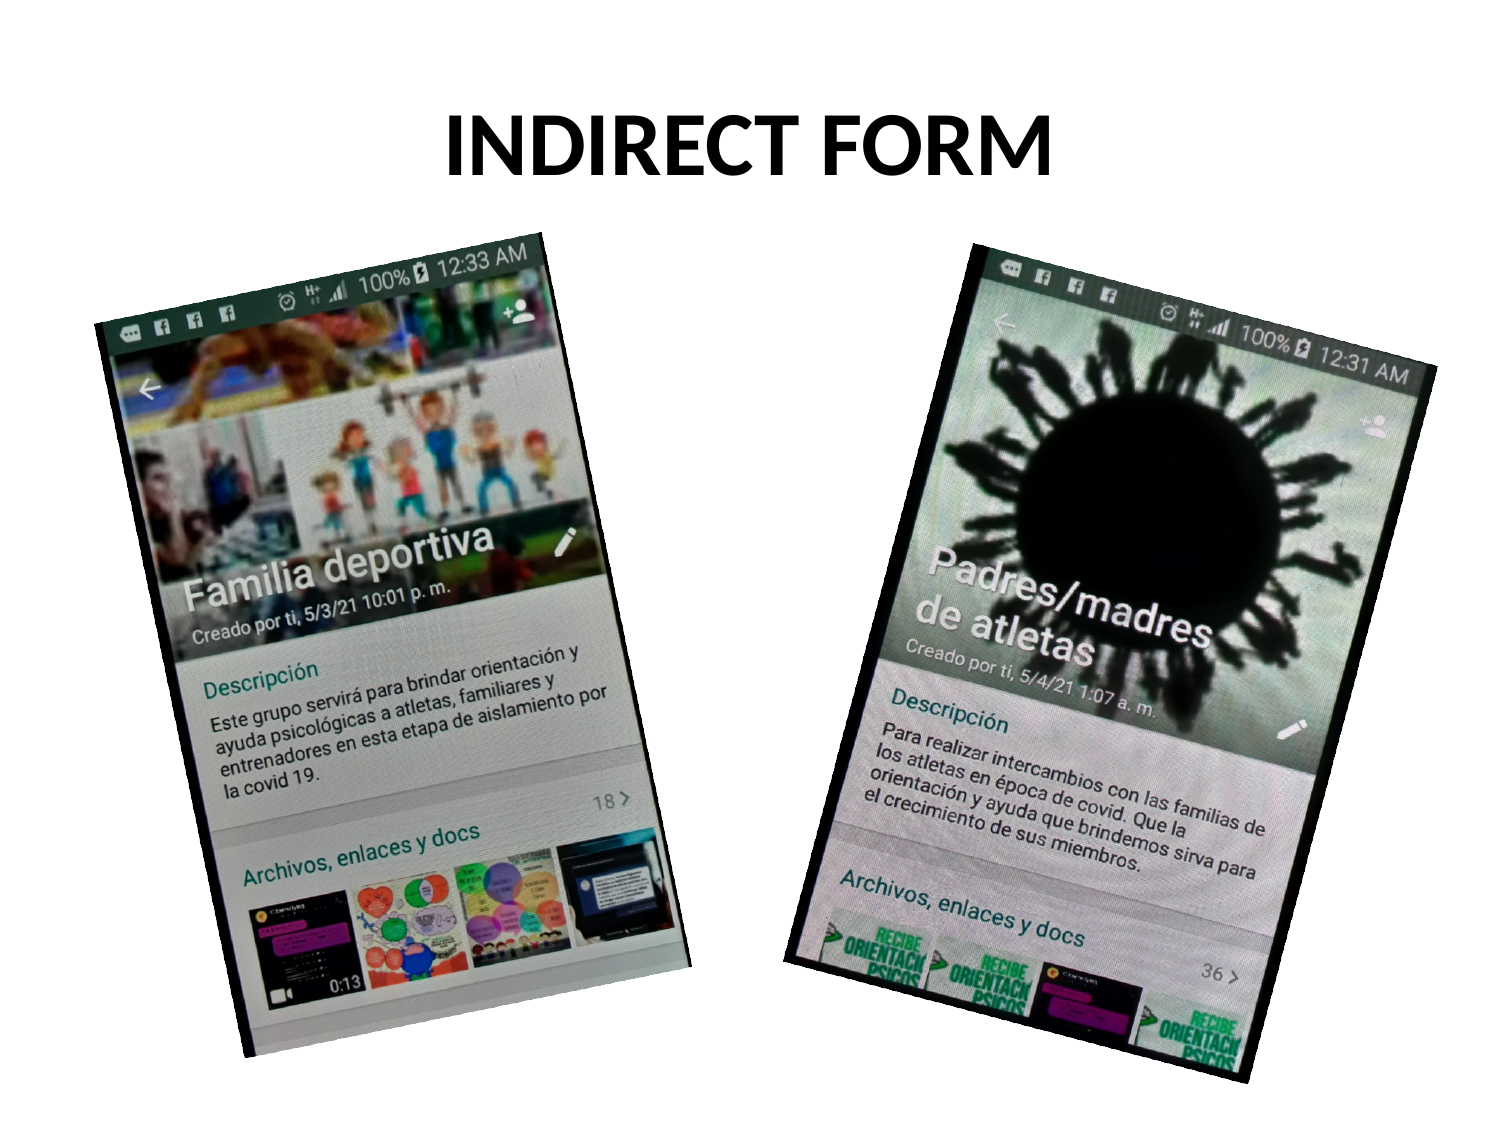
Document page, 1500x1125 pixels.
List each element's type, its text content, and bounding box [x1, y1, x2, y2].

title INDIRECT FORM [75, 45, 1425, 233]
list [869, 291, 1351, 1035]
picture [961, 244, 1150, 291]
picture [1351, 344, 1437, 691]
picture [1065, 1035, 1261, 1084]
picture [94, 233, 691, 1058]
picture [783, 640, 869, 983]
